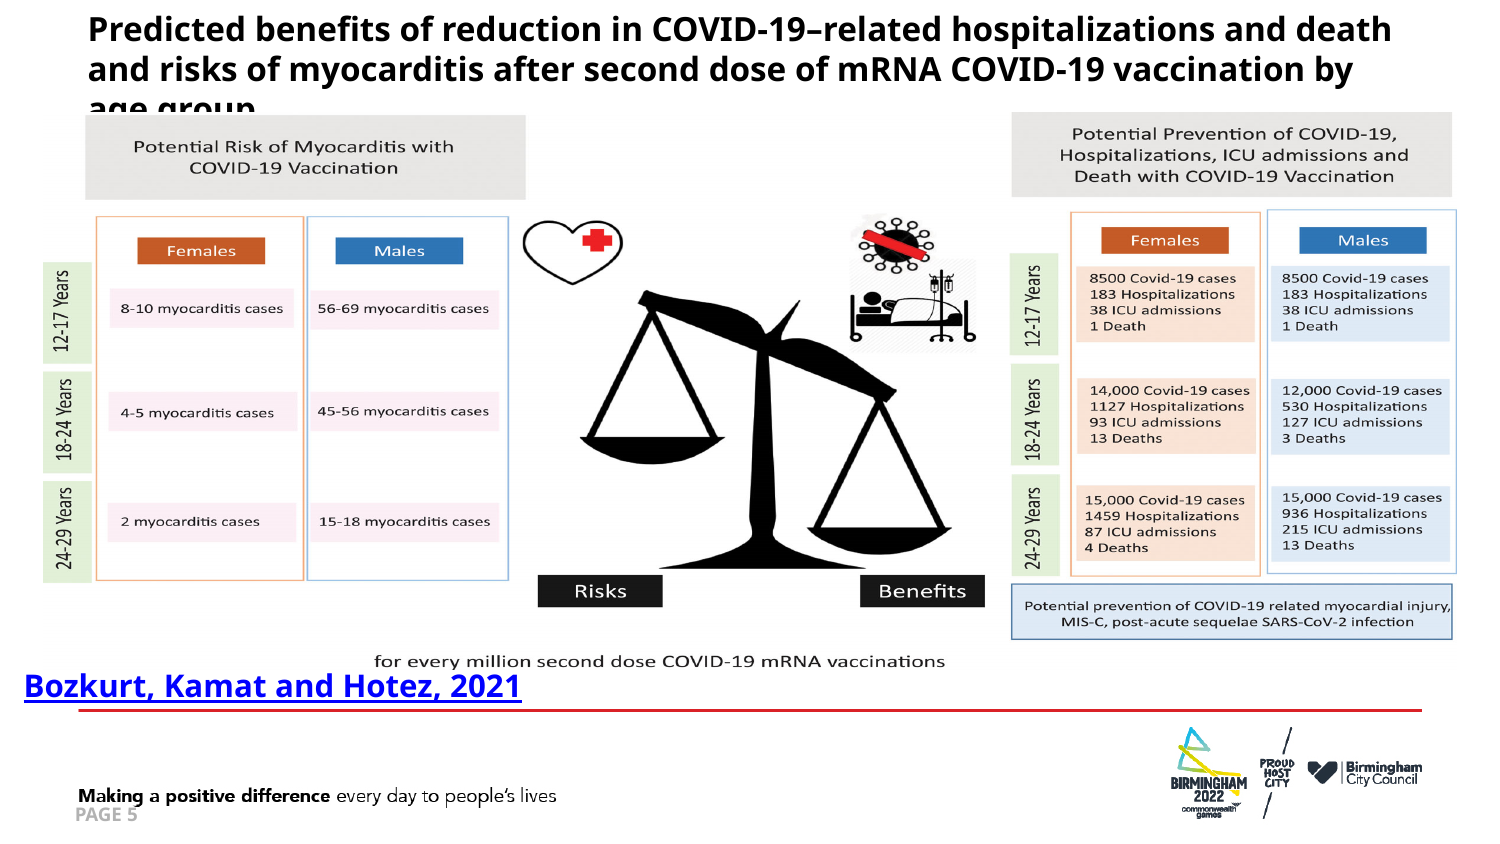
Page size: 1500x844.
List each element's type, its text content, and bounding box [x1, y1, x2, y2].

slide_number PAGE 5 [62, 793, 412, 839]
title Predicted benefits of reduction in COVID-19–related hospitalizations and death and risks of myocarditis after second dose of mRNA COVID-19 vaccination by age group [75, 33, 1425, 102]
text_box Bozkurt, Kamat and Hotez, 2021 [0, 658, 541, 717]
picture [0, 0, 1500, 844]
